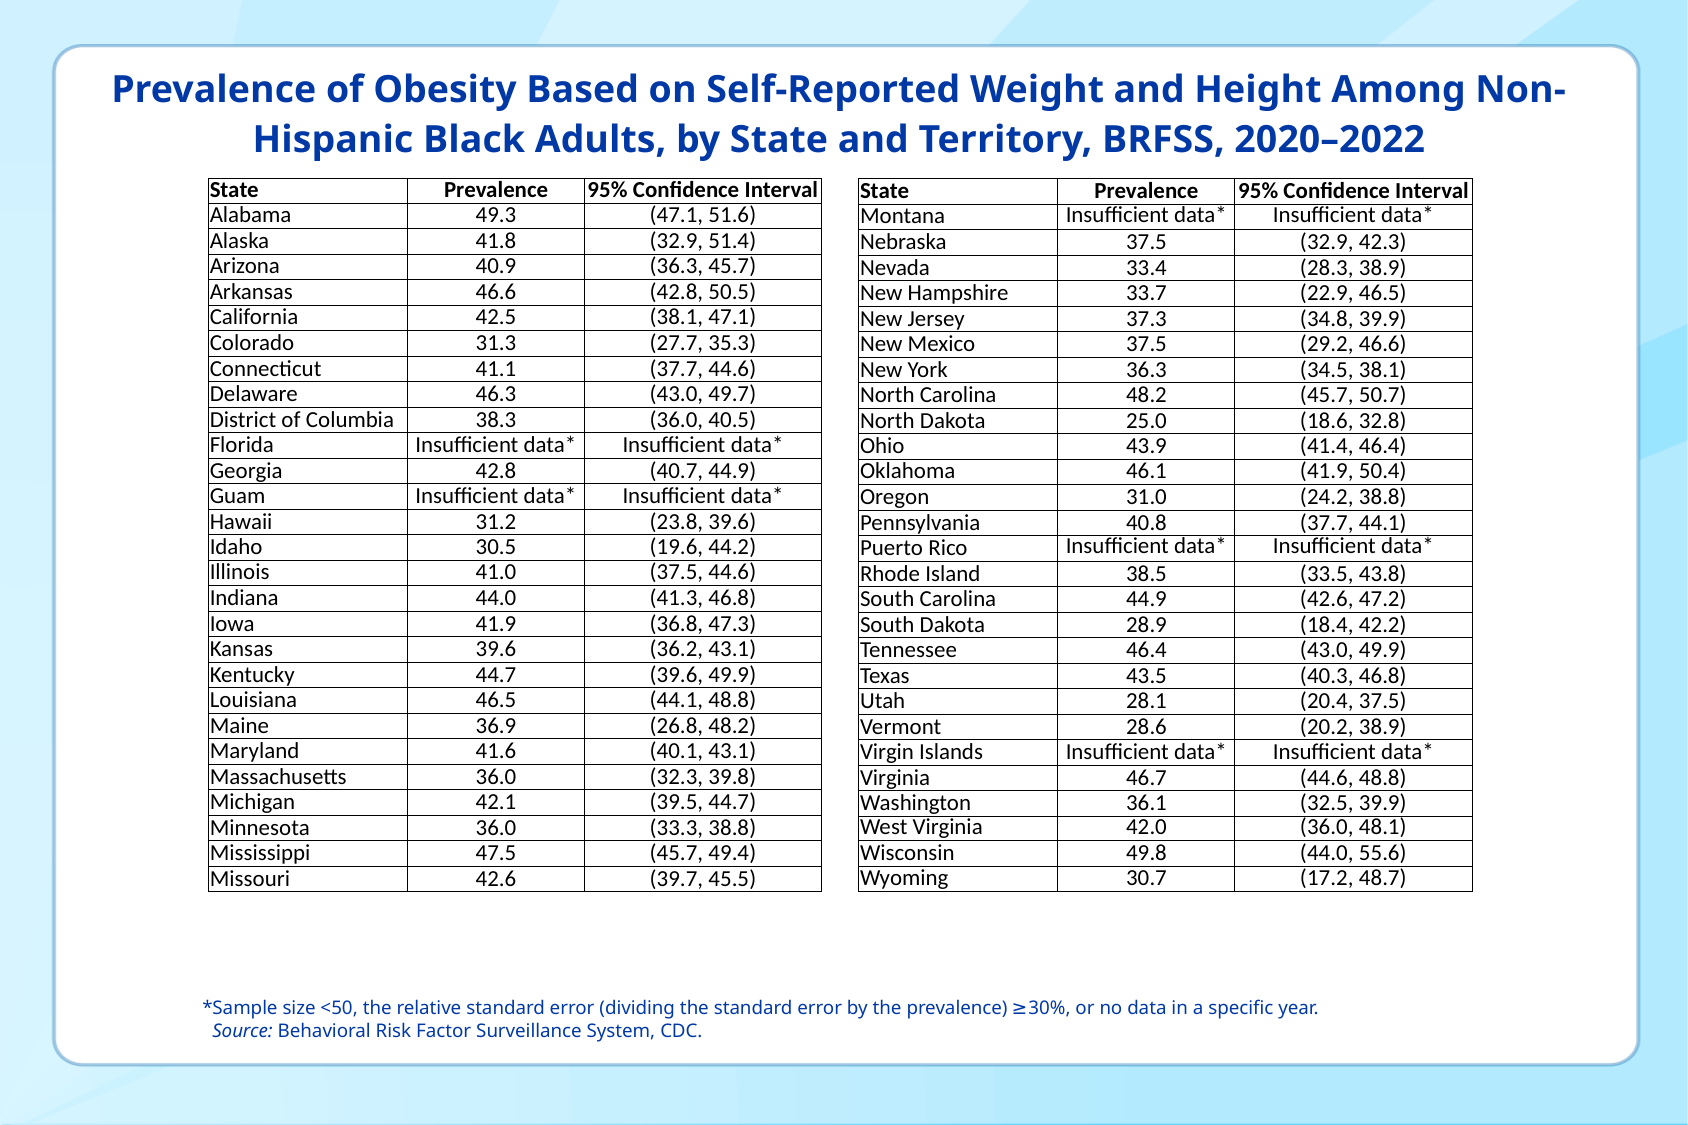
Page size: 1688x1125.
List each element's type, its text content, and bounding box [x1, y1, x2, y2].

table_cell Insufficient data* [1058, 740, 1234, 765]
table_cell Idaho [209, 535, 407, 560]
table_cell (17.2, 48.7) [1235, 867, 1472, 891]
table_cell Maine [209, 714, 407, 738]
table_cell Florida [209, 433, 407, 458]
table_cell Oklahoma [859, 460, 1057, 484]
table_cell Kansas [209, 637, 407, 662]
table_cell Louisiana [209, 688, 407, 713]
table_cell 40.8 [1058, 511, 1234, 535]
table_cell 46.6 [408, 280, 584, 305]
table_cell 37.5 [1058, 332, 1234, 357]
table_cell Insufficient data* [1058, 536, 1234, 561]
table_cell 42.1 [408, 790, 584, 815]
table_cell 46.7 [1058, 766, 1234, 790]
table_cell 36.3 [1058, 358, 1234, 382]
table_cell (37.7, 44.1) [1235, 511, 1472, 535]
table_cell Washington [859, 791, 1057, 816]
table_cell 46.3 [408, 382, 584, 407]
table_cell Insufficient data* [585, 484, 821, 509]
table_cell 41.1 [408, 357, 584, 381]
table_cell (43.0, 49.7) [585, 382, 821, 407]
table_cell 49.8 [1058, 841, 1234, 866]
table_cell 46.5 [408, 688, 584, 713]
table_cell 38.3 [408, 408, 584, 432]
table_cell Virgin Islands [859, 740, 1057, 765]
table_cell (29.2, 46.6) [1235, 332, 1472, 357]
table_cell Alaska [209, 229, 407, 254]
table_cell (20.4, 37.5) [1235, 689, 1472, 714]
table_cell Georgia [209, 459, 407, 483]
table_cell Vermont [859, 715, 1057, 739]
table_cell 46.1 [1058, 460, 1234, 484]
table_cell Utah [859, 689, 1057, 714]
table_cell (33.3, 38.8) [585, 816, 821, 840]
table_cell (23.8, 39.6) [585, 510, 821, 534]
table_cell (43.0, 49.9) [1235, 638, 1472, 663]
table_cell (34.5, 38.1) [1235, 358, 1472, 382]
table_cell California [209, 306, 407, 330]
table_cell 36.1 [1058, 791, 1234, 816]
table_cell (26.8, 48.2) [585, 714, 821, 738]
table_cell (40.7, 44.9) [585, 459, 821, 483]
table_cell (32.9, 42.3) [1235, 230, 1472, 255]
table_cell (40.1, 43.1) [585, 739, 821, 764]
table_cell West Virginia [859, 817, 1057, 840]
table_cell 31.0 [1058, 485, 1234, 510]
table_cell (40.3, 46.8) [1235, 664, 1472, 688]
table_cell Puerto Rico [859, 536, 1057, 561]
table_cell (22.9, 46.5) [1235, 281, 1472, 306]
table_cell (45.7, 50.7) [1235, 383, 1472, 408]
table_cell (37.5, 44.6) [585, 561, 821, 585]
table_cell (47.1, 51.6) [585, 204, 821, 228]
table_cell (44.1, 48.8) [585, 688, 821, 713]
table_cell South Dakota [859, 613, 1057, 637]
table_cell Insufficient data* [1235, 740, 1472, 765]
table_cell 49.3 [408, 204, 584, 228]
table_cell Maryland [209, 739, 407, 764]
table_cell (19.6, 44.2) [585, 535, 821, 560]
table_cell 28.6 [1058, 715, 1234, 739]
table_cell 42.5 [408, 306, 584, 330]
table_cell (36.0, 48.1) [1235, 817, 1472, 840]
table_cell (45.7, 49.4) [585, 841, 821, 866]
table_cell 28.9 [1058, 613, 1234, 637]
table_cell Missouri [209, 867, 407, 891]
table_header Prevalence [1058, 179, 1234, 204]
table_cell 42.0 [1058, 817, 1234, 840]
table_cell (36.2, 43.1) [585, 637, 821, 662]
table_cell (18.4, 42.2) [1235, 613, 1472, 637]
table_cell 25.0 [1058, 409, 1234, 433]
table_cell Michigan [209, 790, 407, 815]
table_cell (39.6, 49.9) [585, 663, 821, 687]
table_cell Insufficient data* [408, 433, 584, 458]
table_header State [859, 179, 1057, 204]
table_cell Nebraska [859, 230, 1057, 255]
table_cell Insufficient data* [408, 484, 584, 509]
table_cell (32.5, 39.9) [1235, 791, 1472, 816]
table_cell 44.9 [1058, 587, 1234, 612]
table_cell 30.7 [1058, 867, 1234, 891]
table_cell Ohio [859, 434, 1057, 459]
table_cell (32.3, 39.8) [585, 765, 821, 789]
table_cell North Dakota [859, 409, 1057, 433]
table_cell Iowa [209, 612, 407, 636]
table_cell (38.1, 47.1) [585, 306, 821, 330]
table_cell (34.8, 39.9) [1235, 307, 1472, 331]
table_cell Alabama [209, 204, 407, 228]
table_cell 41.6 [408, 739, 584, 764]
table_cell (33.5, 43.8) [1235, 562, 1472, 586]
table_cell Massachusetts [209, 765, 407, 789]
table_cell 41.8 [408, 229, 584, 254]
table_cell (28.3, 38.9) [1235, 256, 1472, 280]
table_header 95% Confidence Interval [585, 179, 821, 203]
table_cell 41.0 [408, 561, 584, 585]
table_cell (42.6, 47.2) [1235, 587, 1472, 612]
table_cell 43.9 [1058, 434, 1234, 459]
table_cell Illinois [209, 561, 407, 585]
table_cell 28.1 [1058, 689, 1234, 714]
table_cell (18.6, 32.8) [1235, 409, 1472, 433]
title Prevalence of Obesity Based on Self-Reported Weight and Height Among Non-Hispanic Black Adults, by State and Territory, BRFSS, 2020–2022 [53, 41, 1626, 168]
table_cell (24.2, 38.8) [1235, 485, 1472, 510]
table_cell 36.9 [408, 714, 584, 738]
table_cell 42.8 [408, 459, 584, 483]
table_cell 39.6 [408, 637, 584, 662]
table_cell Kentucky [209, 663, 407, 687]
table_cell Texas [859, 664, 1057, 688]
table_cell (44.6, 48.8) [1235, 766, 1472, 790]
table_cell (27.7, 35.3) [585, 331, 821, 356]
table_cell Arkansas [209, 280, 407, 305]
table_cell New York [859, 358, 1057, 382]
table_cell Rhode Island [859, 562, 1057, 586]
table_cell Virginia [859, 766, 1057, 790]
table_cell Insufficient data* [1058, 205, 1234, 229]
table_cell Connecticut [209, 357, 407, 381]
table_cell New Jersey [859, 307, 1057, 331]
table_cell Delaware [209, 382, 407, 407]
picture [0, 0, 1688, 1125]
table_cell South Carolina [859, 587, 1057, 612]
table_header 95% Confidence Interval [1235, 179, 1472, 204]
table_cell Insufficient data* [1235, 536, 1472, 561]
table_cell (37.7, 44.6) [585, 357, 821, 381]
table_cell Guam [209, 484, 407, 509]
table_header Prevalence [408, 179, 584, 203]
table_cell (41.4, 46.4) [1235, 434, 1472, 459]
table_cell 41.9 [408, 612, 584, 636]
table_cell New Hampshire [859, 281, 1057, 306]
table_cell (36.8, 47.3) [585, 612, 821, 636]
table_cell 48.2 [1058, 383, 1234, 408]
table_cell (41.3, 46.8) [585, 586, 821, 611]
table_cell (39.7, 45.5) [585, 867, 821, 891]
table_cell 42.6 [408, 867, 584, 891]
table_cell Tennessee [859, 638, 1057, 663]
table_cell 31.3 [408, 331, 584, 356]
table_cell Indiana [209, 586, 407, 611]
table_cell 33.4 [1058, 256, 1234, 280]
table_cell District of Columbia [209, 408, 407, 432]
table_cell Montana [859, 205, 1057, 229]
table_cell Wisconsin [859, 841, 1057, 866]
table_cell 37.5 [1058, 230, 1234, 255]
table_cell 30.5 [408, 535, 584, 560]
table_cell Insufficient data* [585, 433, 821, 458]
table_cell (41.9, 50.4) [1235, 460, 1472, 484]
table_cell 46.4 [1058, 638, 1234, 663]
table_cell Insufficient data* [1235, 205, 1472, 229]
table_cell 31.2 [408, 510, 584, 534]
table_cell 36.0 [408, 765, 584, 789]
table_cell 47.5 [408, 841, 584, 866]
table_cell 44.7 [408, 663, 584, 687]
table_cell Pennsylvania [859, 511, 1057, 535]
table_cell (32.9, 51.4) [585, 229, 821, 254]
table_header State [209, 179, 407, 203]
table_cell Minnesota [209, 816, 407, 840]
table_cell Mississippi [209, 841, 407, 866]
table_cell 43.5 [1058, 664, 1234, 688]
table_cell 38.5 [1058, 562, 1234, 586]
table_cell (20.2, 38.9) [1235, 715, 1472, 739]
table_cell 37.3 [1058, 307, 1234, 331]
table_cell Nevada [859, 256, 1057, 280]
table_cell (36.3, 45.7) [585, 255, 821, 279]
table_cell 40.9 [408, 255, 584, 279]
table_cell 33.7 [1058, 281, 1234, 306]
table_cell (44.0, 55.6) [1235, 841, 1472, 866]
table_cell North Carolina [859, 383, 1057, 408]
table_cell Colorado [209, 331, 407, 356]
table_cell 44.0 [408, 586, 584, 611]
table_cell Wyoming [859, 867, 1057, 891]
table_cell New Mexico [859, 332, 1057, 357]
table_cell Hawaii [209, 510, 407, 534]
list *Sample size <50, the relative standard error (dividing the standard error by the prevalence) ≥30%, or no data in a specific year. Source: Behavioral Risk Factor Surveillance System, CDC. [131, 915, 1651, 1104]
table_cell Oregon [859, 485, 1057, 510]
table_cell (39.5, 44.7) [585, 790, 821, 815]
table_cell (36.0, 40.5) [585, 408, 821, 432]
table_cell 36.0 [408, 816, 584, 840]
table_cell Arizona [209, 255, 407, 279]
table_cell (42.8, 50.5) [585, 280, 821, 305]
